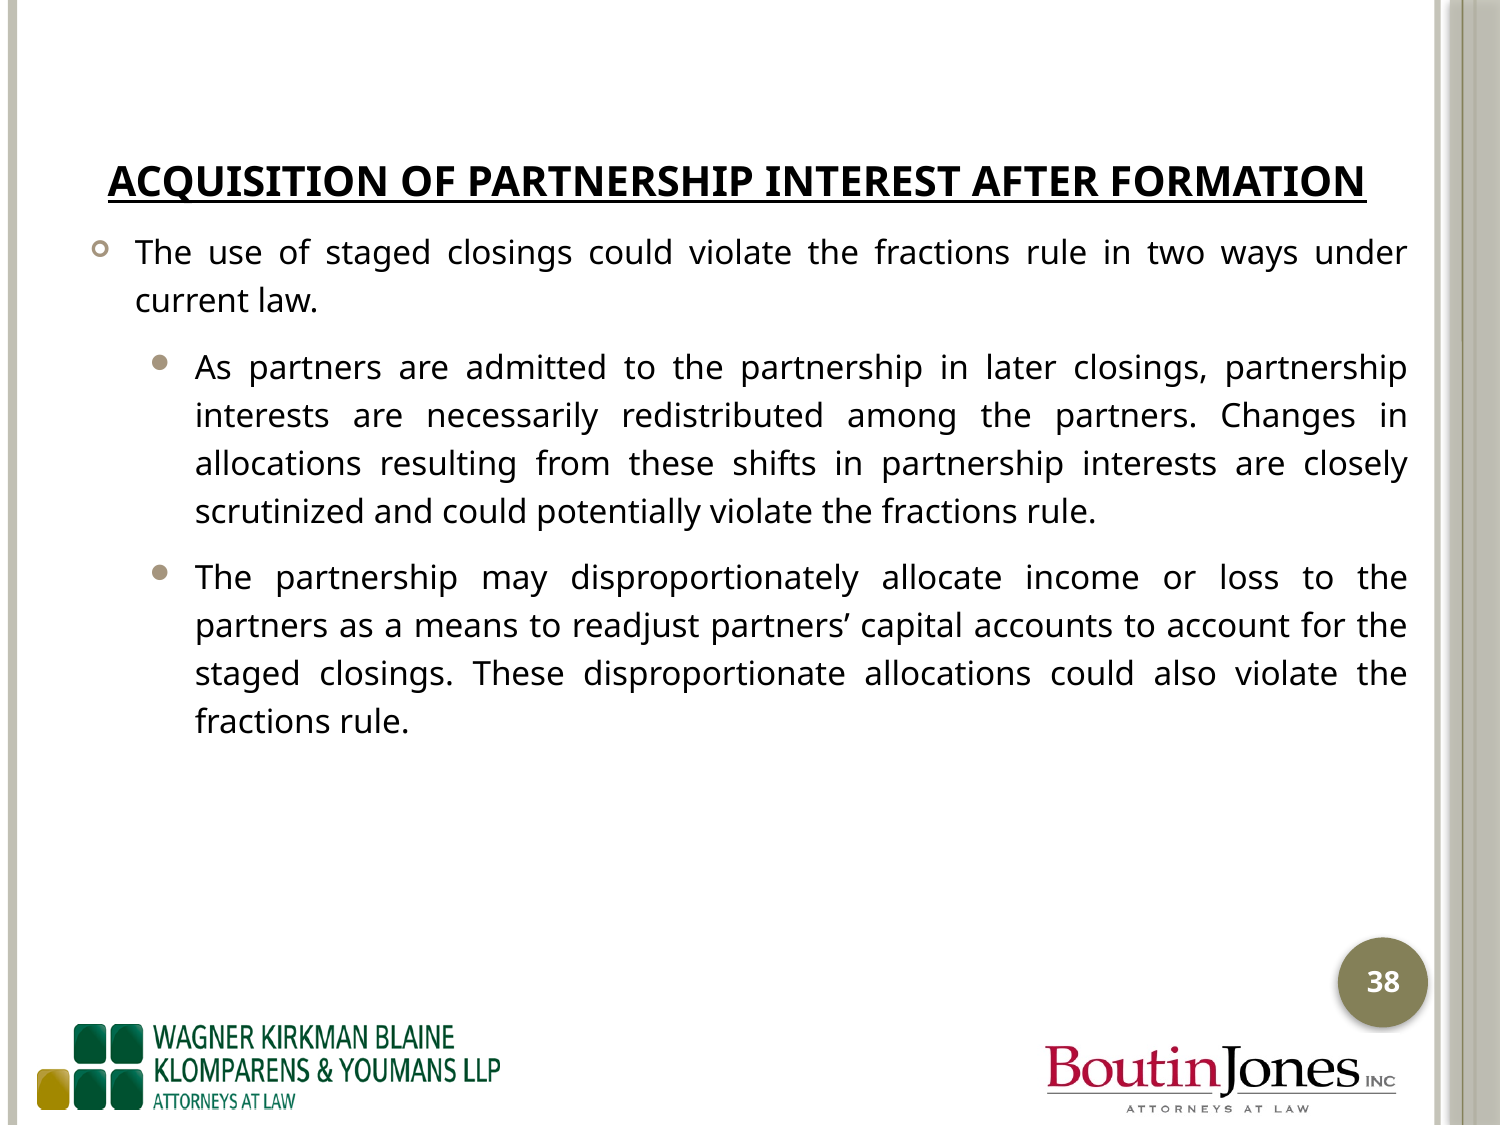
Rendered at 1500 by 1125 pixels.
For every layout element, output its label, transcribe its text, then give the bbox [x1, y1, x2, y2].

list ACQUISITION OF PARTNERSHIP INTEREST AFTER FORMATION The use of staged closings could violate the fractions rule in two ways under current law. As partners are admitted to the partnership in later closings, partnership interests are necessarily redistributed among the partners. Changes in allocations resulting from these shifts in partnership interests are closely scrutinized and could potentially violate the fractions rule. The partnership may disproportionately allocate income or loss to the partners as a means to readjust partners’ capital accounts to account for the staged closings. These disproportionate allocations could also violate the fractions rule. [75, 137, 1425, 986]
slide_number 38 [1333, 940, 1434, 1027]
picture [36, 1024, 501, 1111]
picture [1037, 1033, 1400, 1125]
